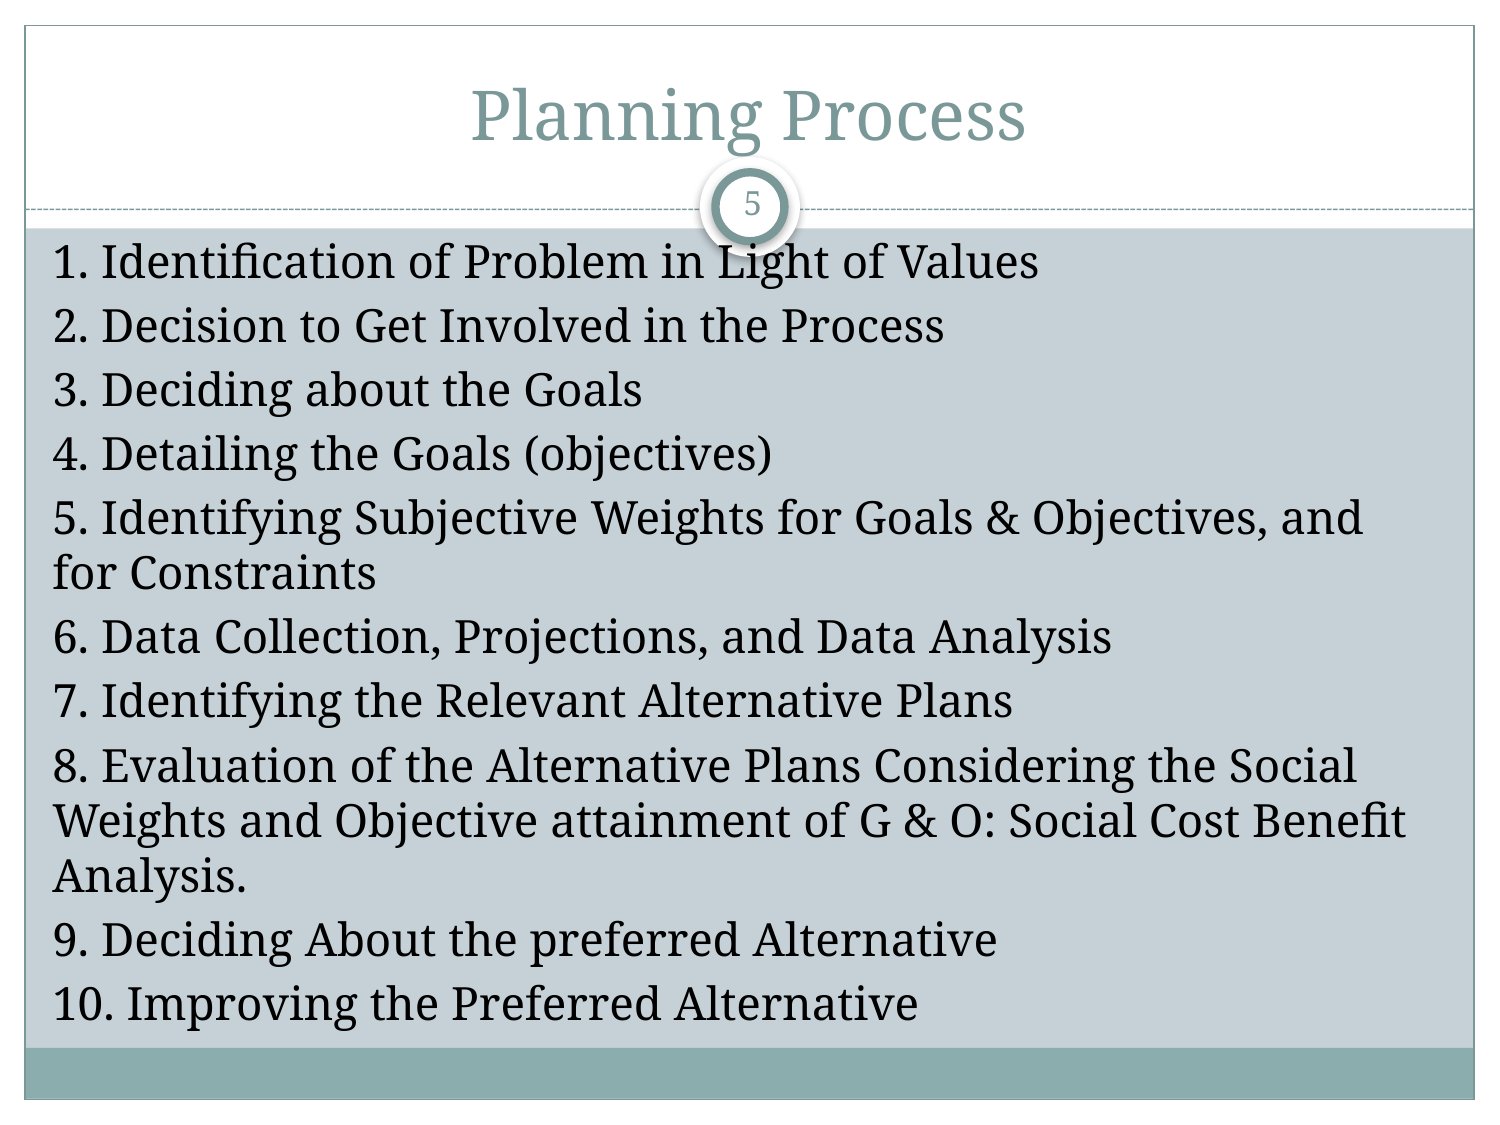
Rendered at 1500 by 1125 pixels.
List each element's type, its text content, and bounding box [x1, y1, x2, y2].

list 1. Identification of Problem in Light of Values 2. Decision to Get Involved in the Process 3. Deciding about the Goals 4. Detailing the Goals (objectives) 5. Identifying Subjective Weights for Goals & Objectives, and for Constraints 6. Data Collection, Projections, and Data Analysis 7. Identifying the Relevant Alternative Plans 8. Evaluation of the Alternative Plans Considering the Social Weights and Objective attainment of G & O: Social Cost Benefit Analysis. 9. Deciding About the preferred Alternative 10. Improving the Preferred Alternative [37, 224, 1438, 1030]
slide_number 5 [715, 168, 791, 224]
title Planning Process [49, 37, 1450, 162]
